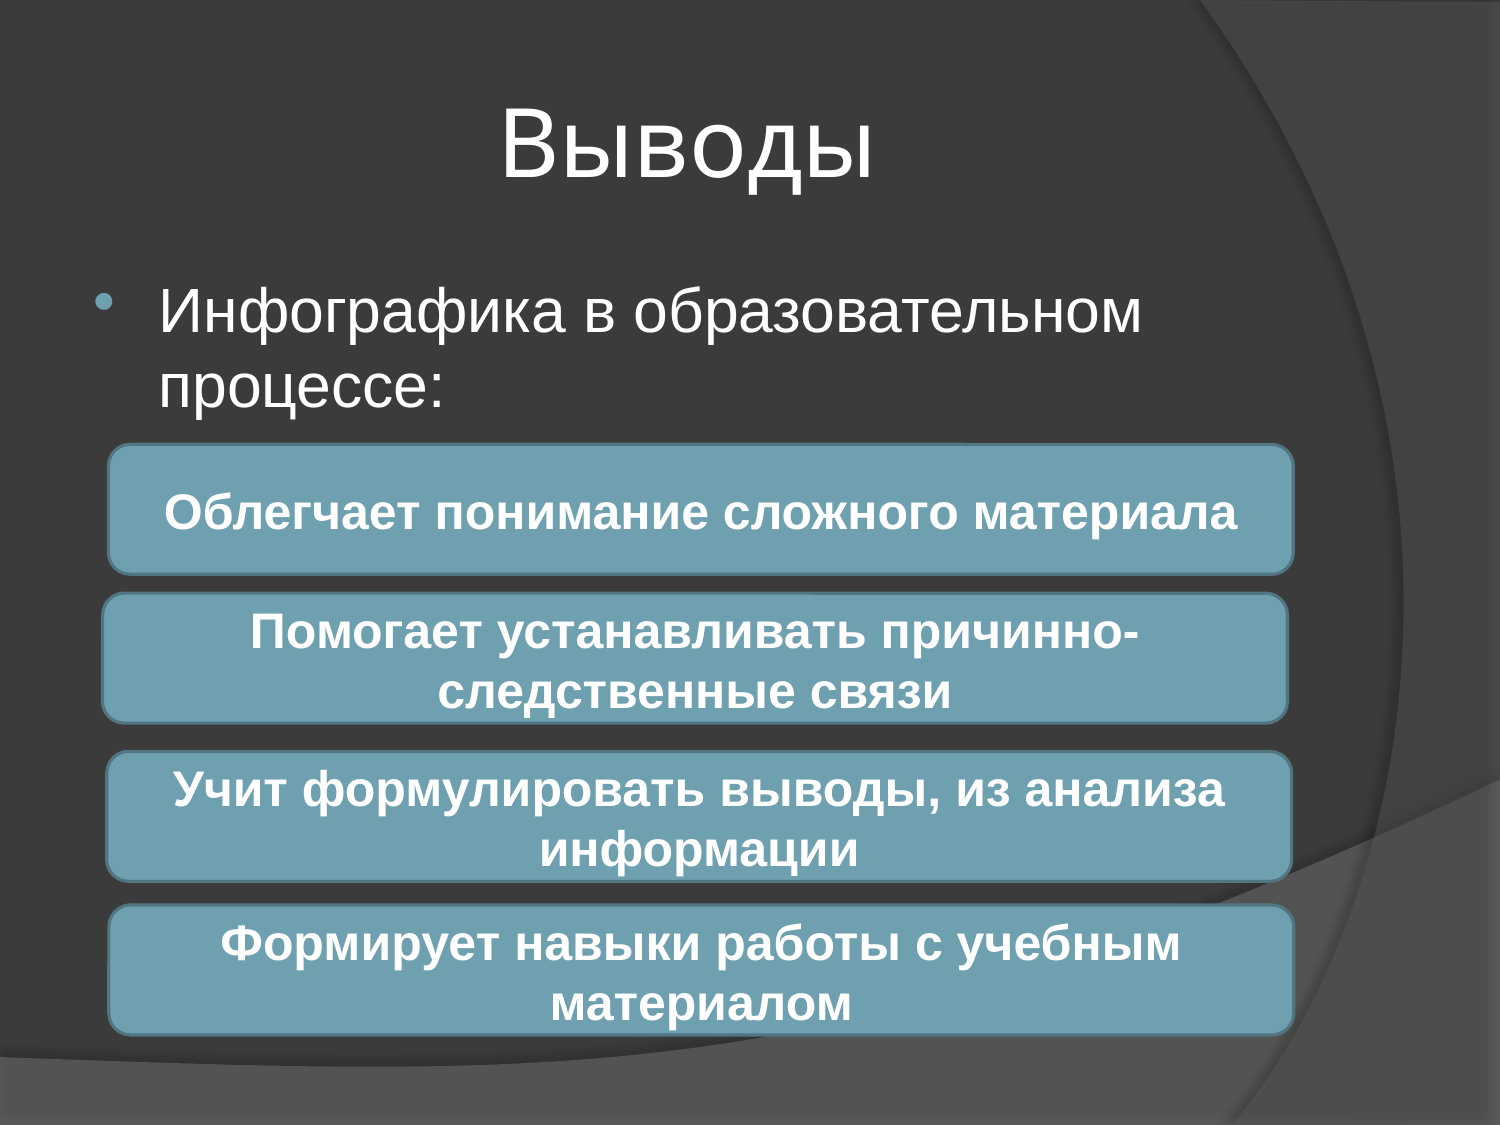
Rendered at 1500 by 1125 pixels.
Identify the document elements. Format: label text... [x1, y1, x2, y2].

text_box Учит формулировать выводы, из анализа информации [105, 749, 1294, 883]
title Выводы [75, 45, 1300, 233]
text_box Облегчает понимание сложного материала [106, 442, 1295, 576]
text_box Формирует навыки работы с учебным материалом [107, 903, 1296, 1037]
text_box Помогает устанавливать причинно-следственные связи [100, 591, 1290, 725]
list Инфографика в образовательном процессе: [75, 262, 1300, 445]
